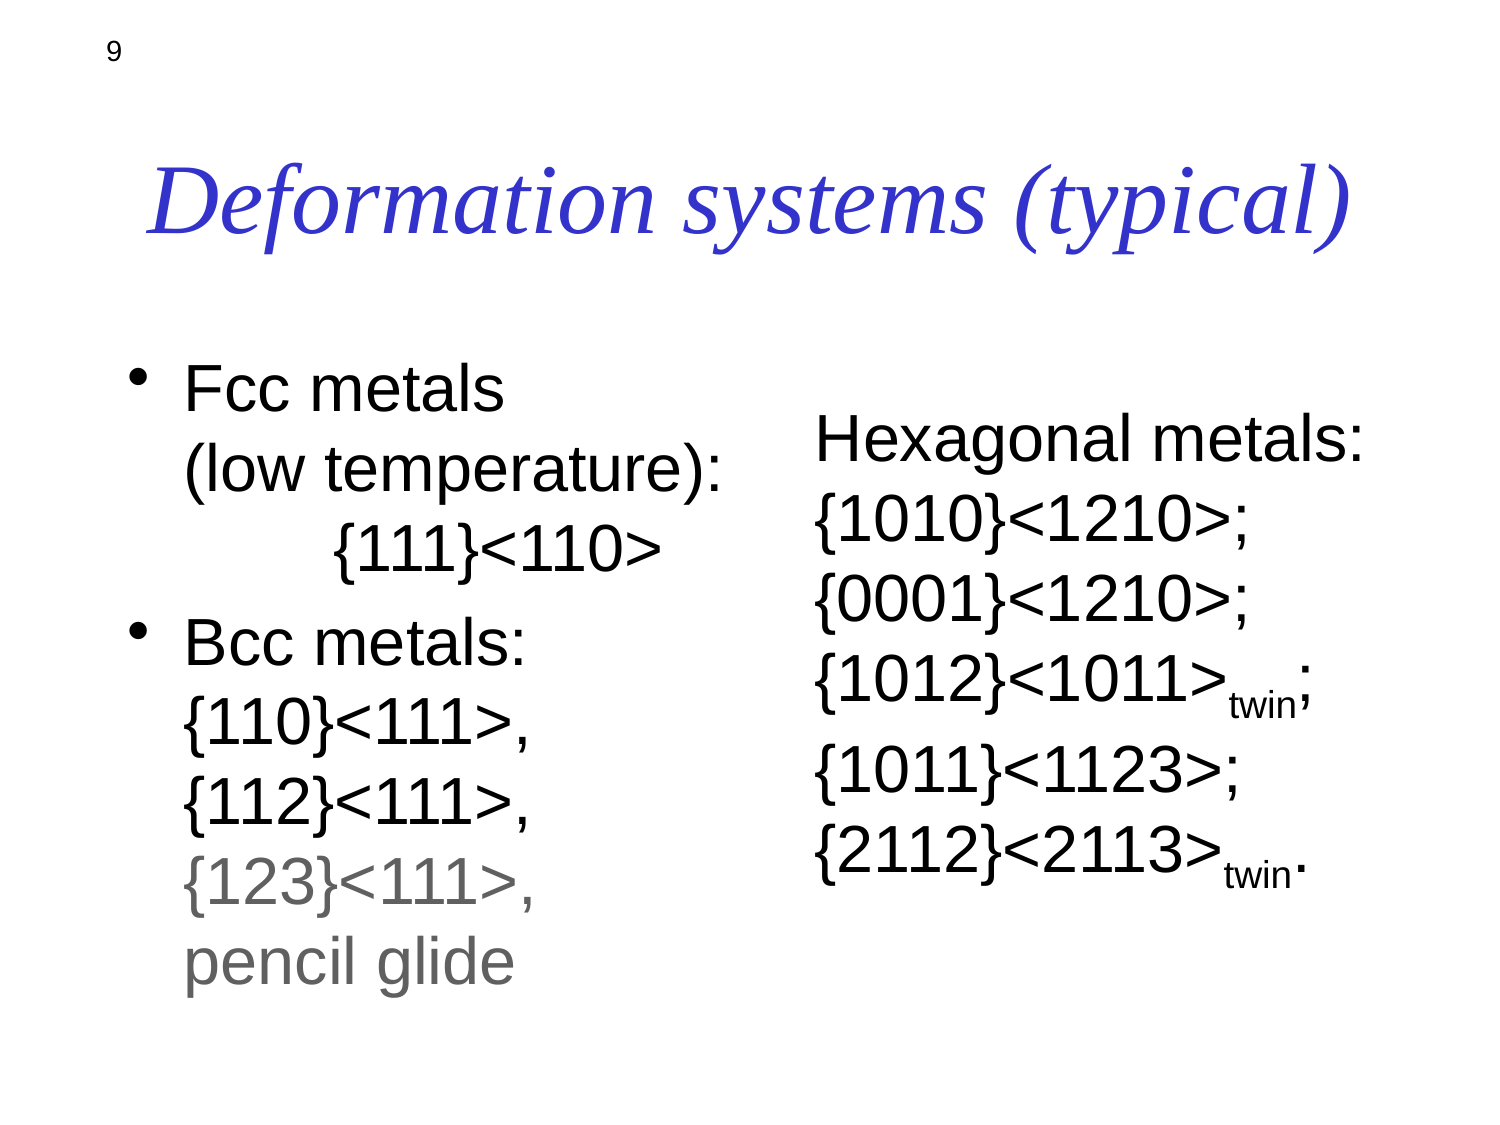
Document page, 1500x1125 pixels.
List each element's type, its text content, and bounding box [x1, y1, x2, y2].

title Deformation systems (typical) [112, 99, 1388, 288]
text_box Hexagonal metals: {1010}<1210>; {0001}<1210>; {1012}<1011>twin; {1011}<1123>; {2112}<2113>twin. [799, 387, 1413, 905]
list Fcc metals (low temperature): {111}<110> Bcc metals: {110}<111>, {112}<111>, {123}<111>, pencil glide [112, 337, 813, 1013]
slide_number 9 [24, 24, 138, 76]
